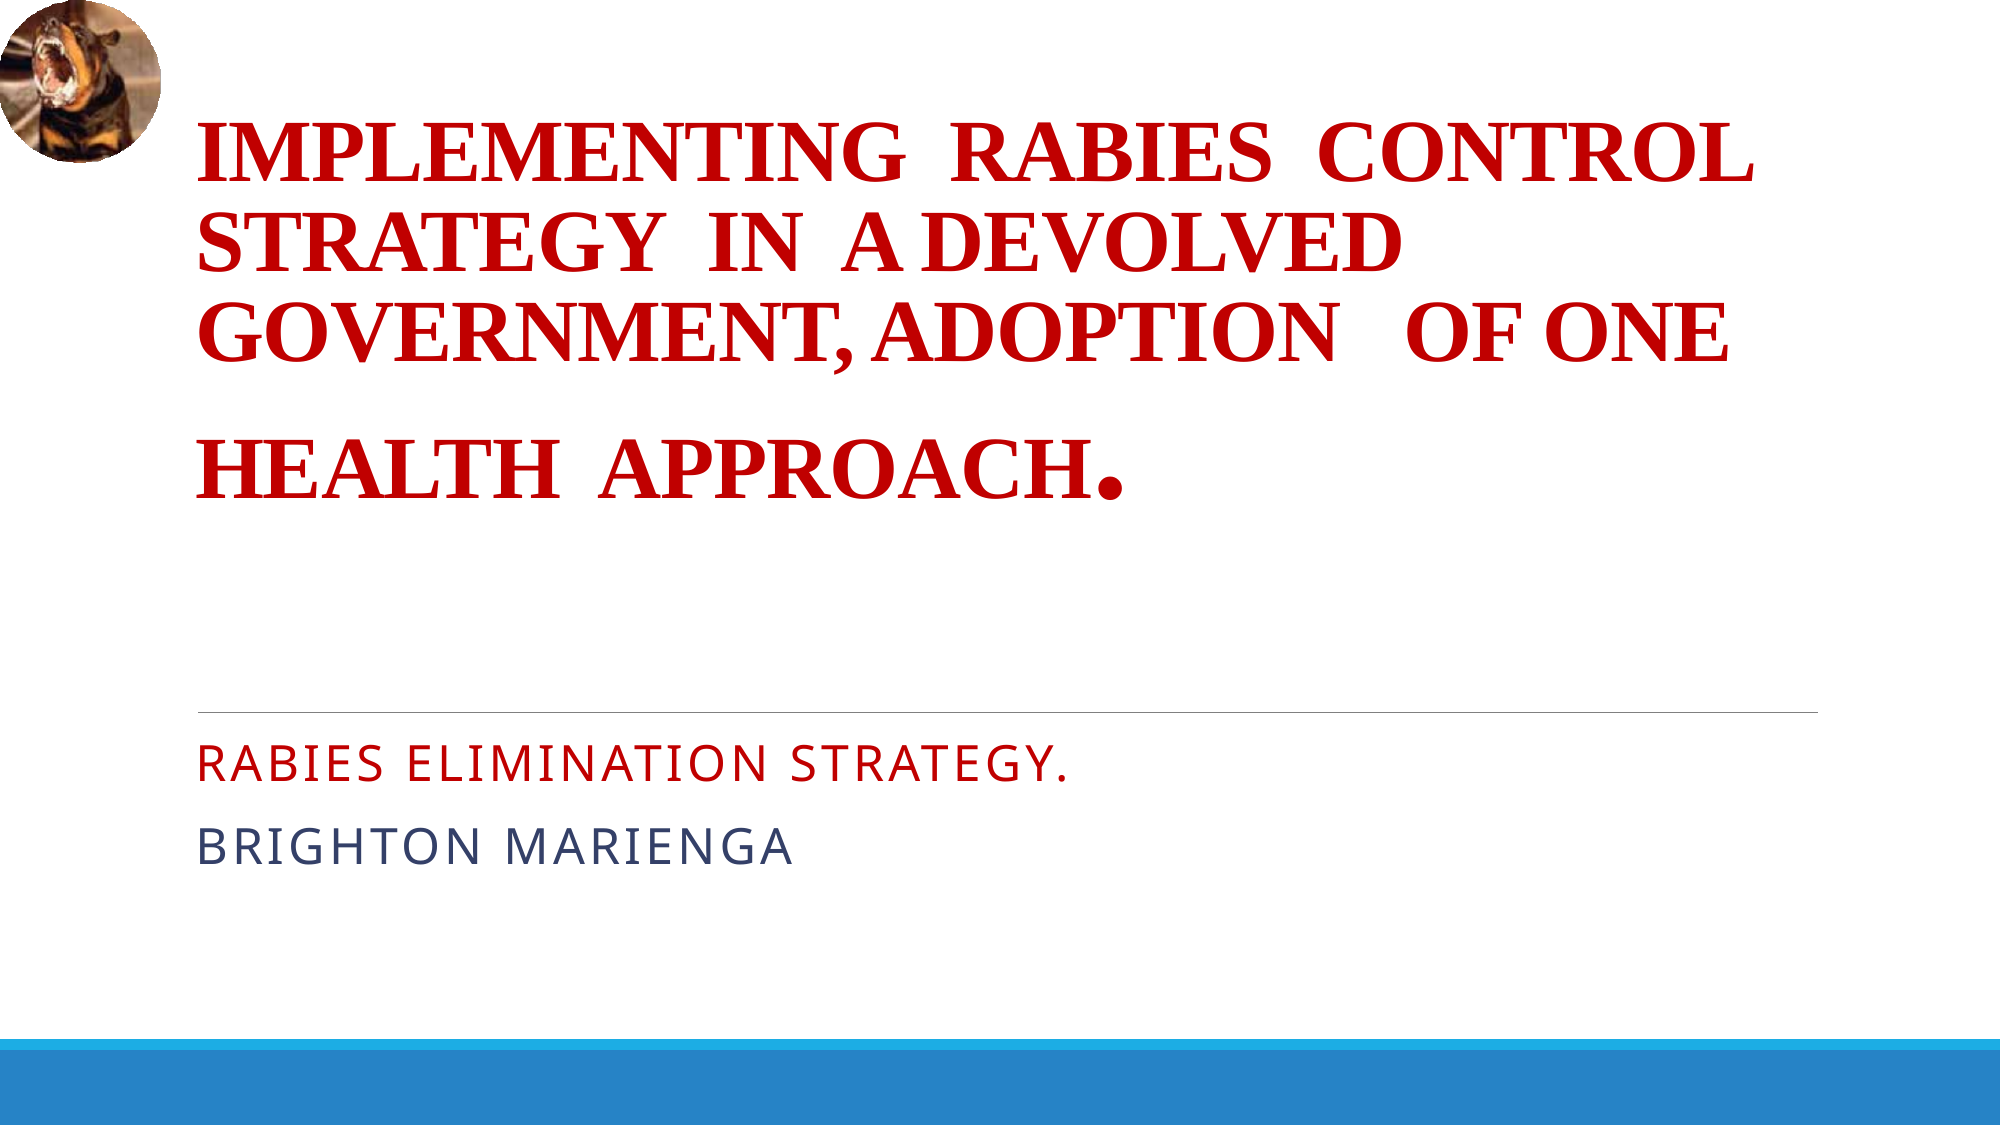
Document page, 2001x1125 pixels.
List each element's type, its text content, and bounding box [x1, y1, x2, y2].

subtitle RABIES ELIMINATION STRATEGY. Brighton Marienga [180, 730, 1831, 919]
picture [0, 0, 161, 166]
title IMPLEMENTING RABIES CONTROL STRATEGY IN A DEVOLVED GOVERNMENT, ADOPTION OF ONE HEALTH APPROACH. [180, 98, 1830, 710]
